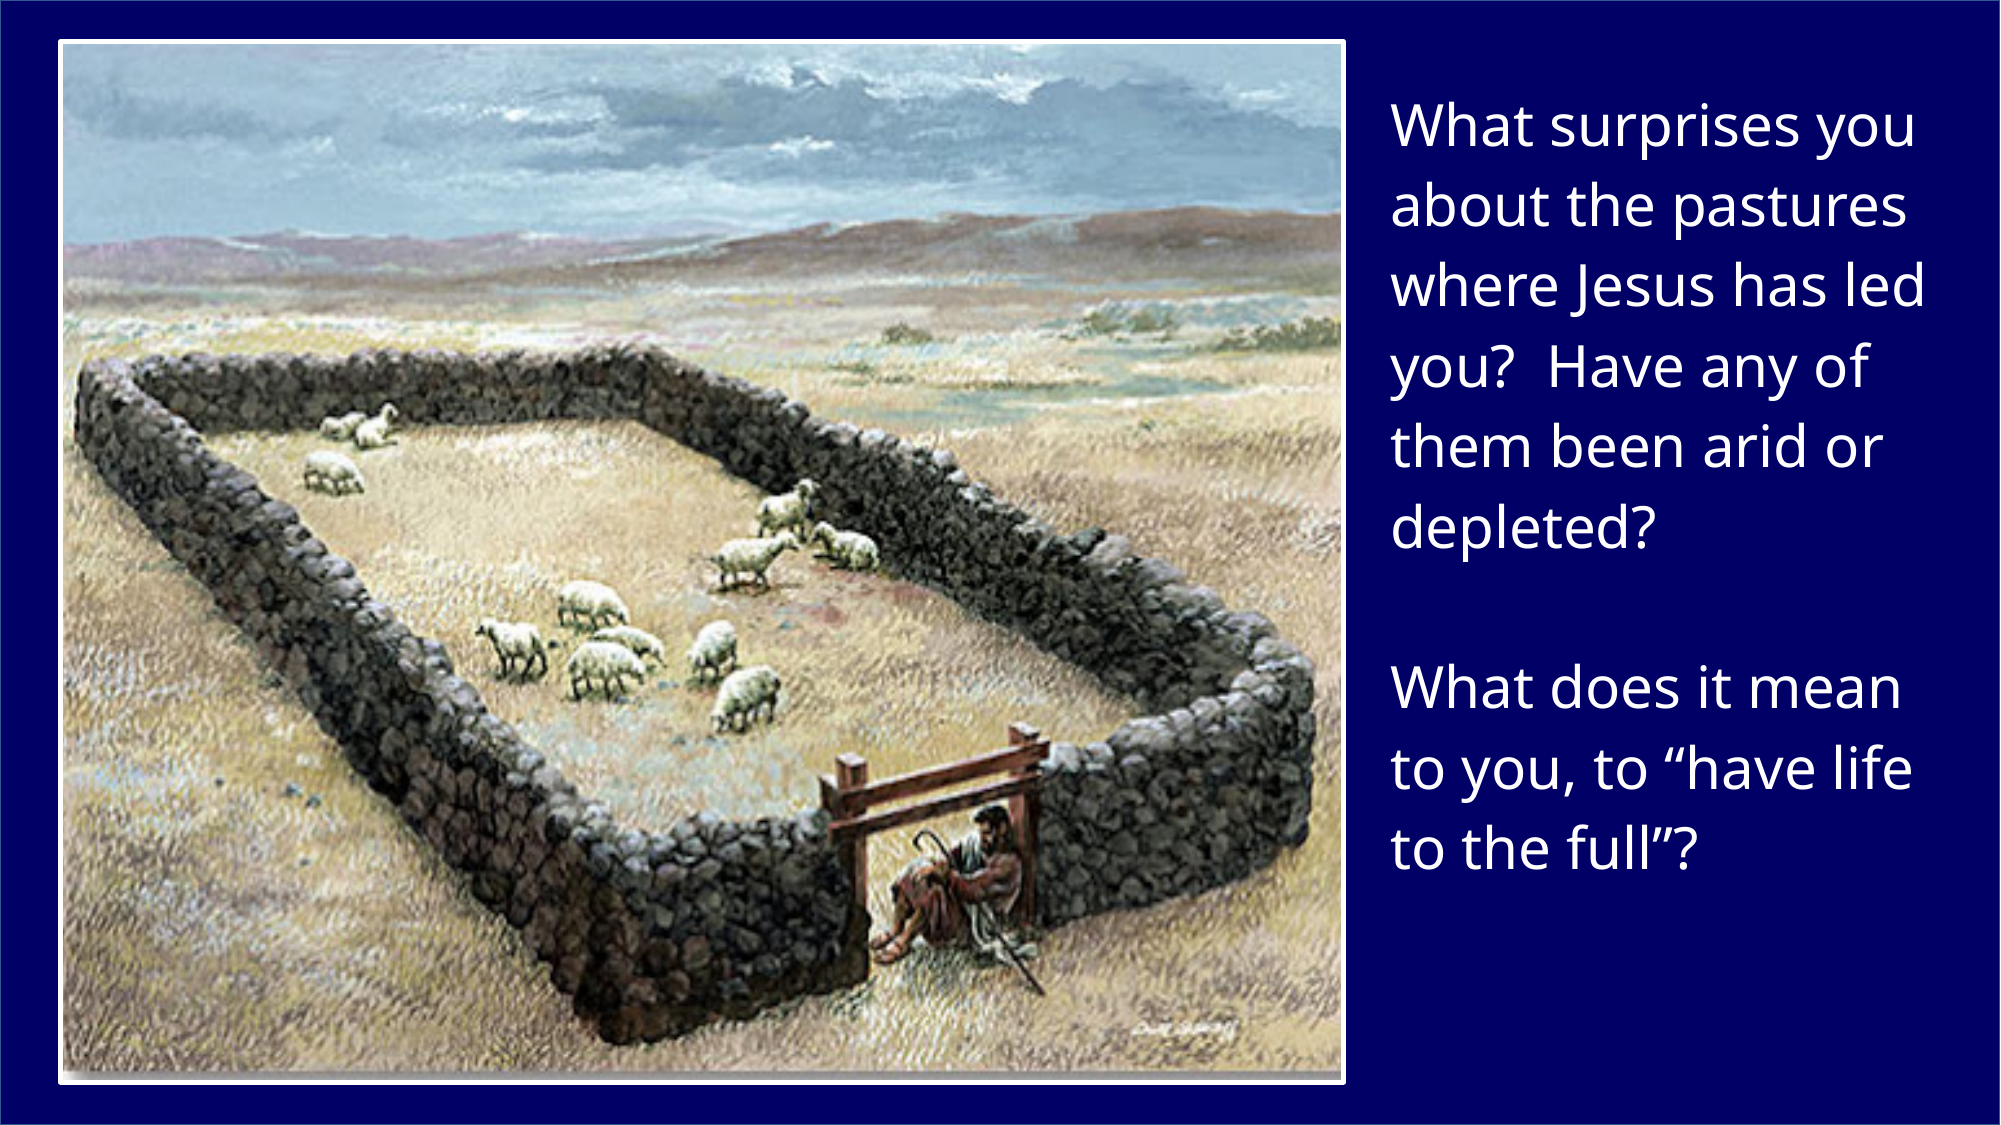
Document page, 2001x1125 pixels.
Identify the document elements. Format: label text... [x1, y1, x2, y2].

text_box [0, 0, 2000, 1125]
picture [62, 43, 1342, 1080]
text_box What surprises you about the pastures where Jesus has led you? Have any of them been arid or depleted? What does it mean to you, to “have life to the full”? [1375, 69, 1966, 934]
